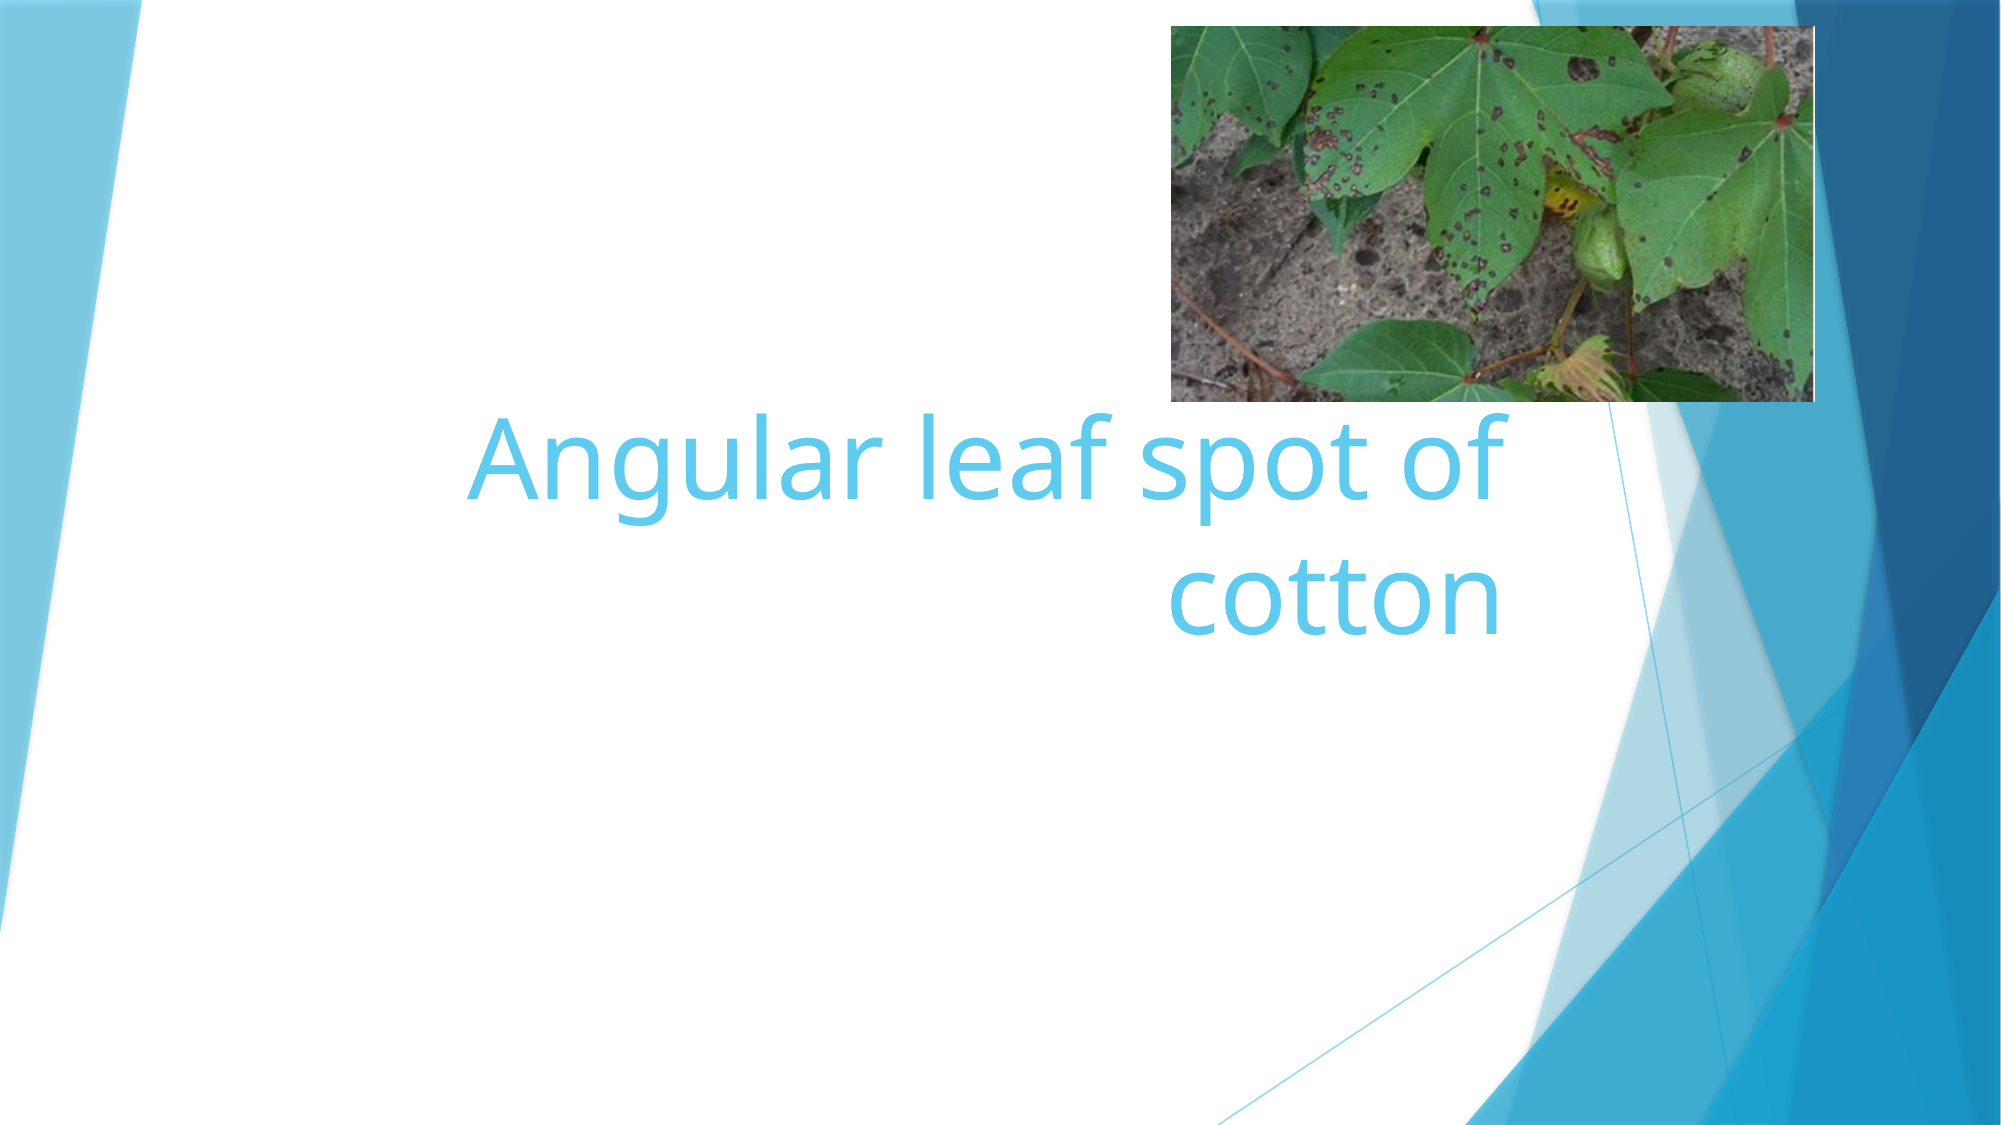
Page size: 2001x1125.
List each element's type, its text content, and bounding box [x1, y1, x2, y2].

picture [1170, 26, 1816, 403]
title Angular leaf spot of cotton [247, 394, 1522, 665]
